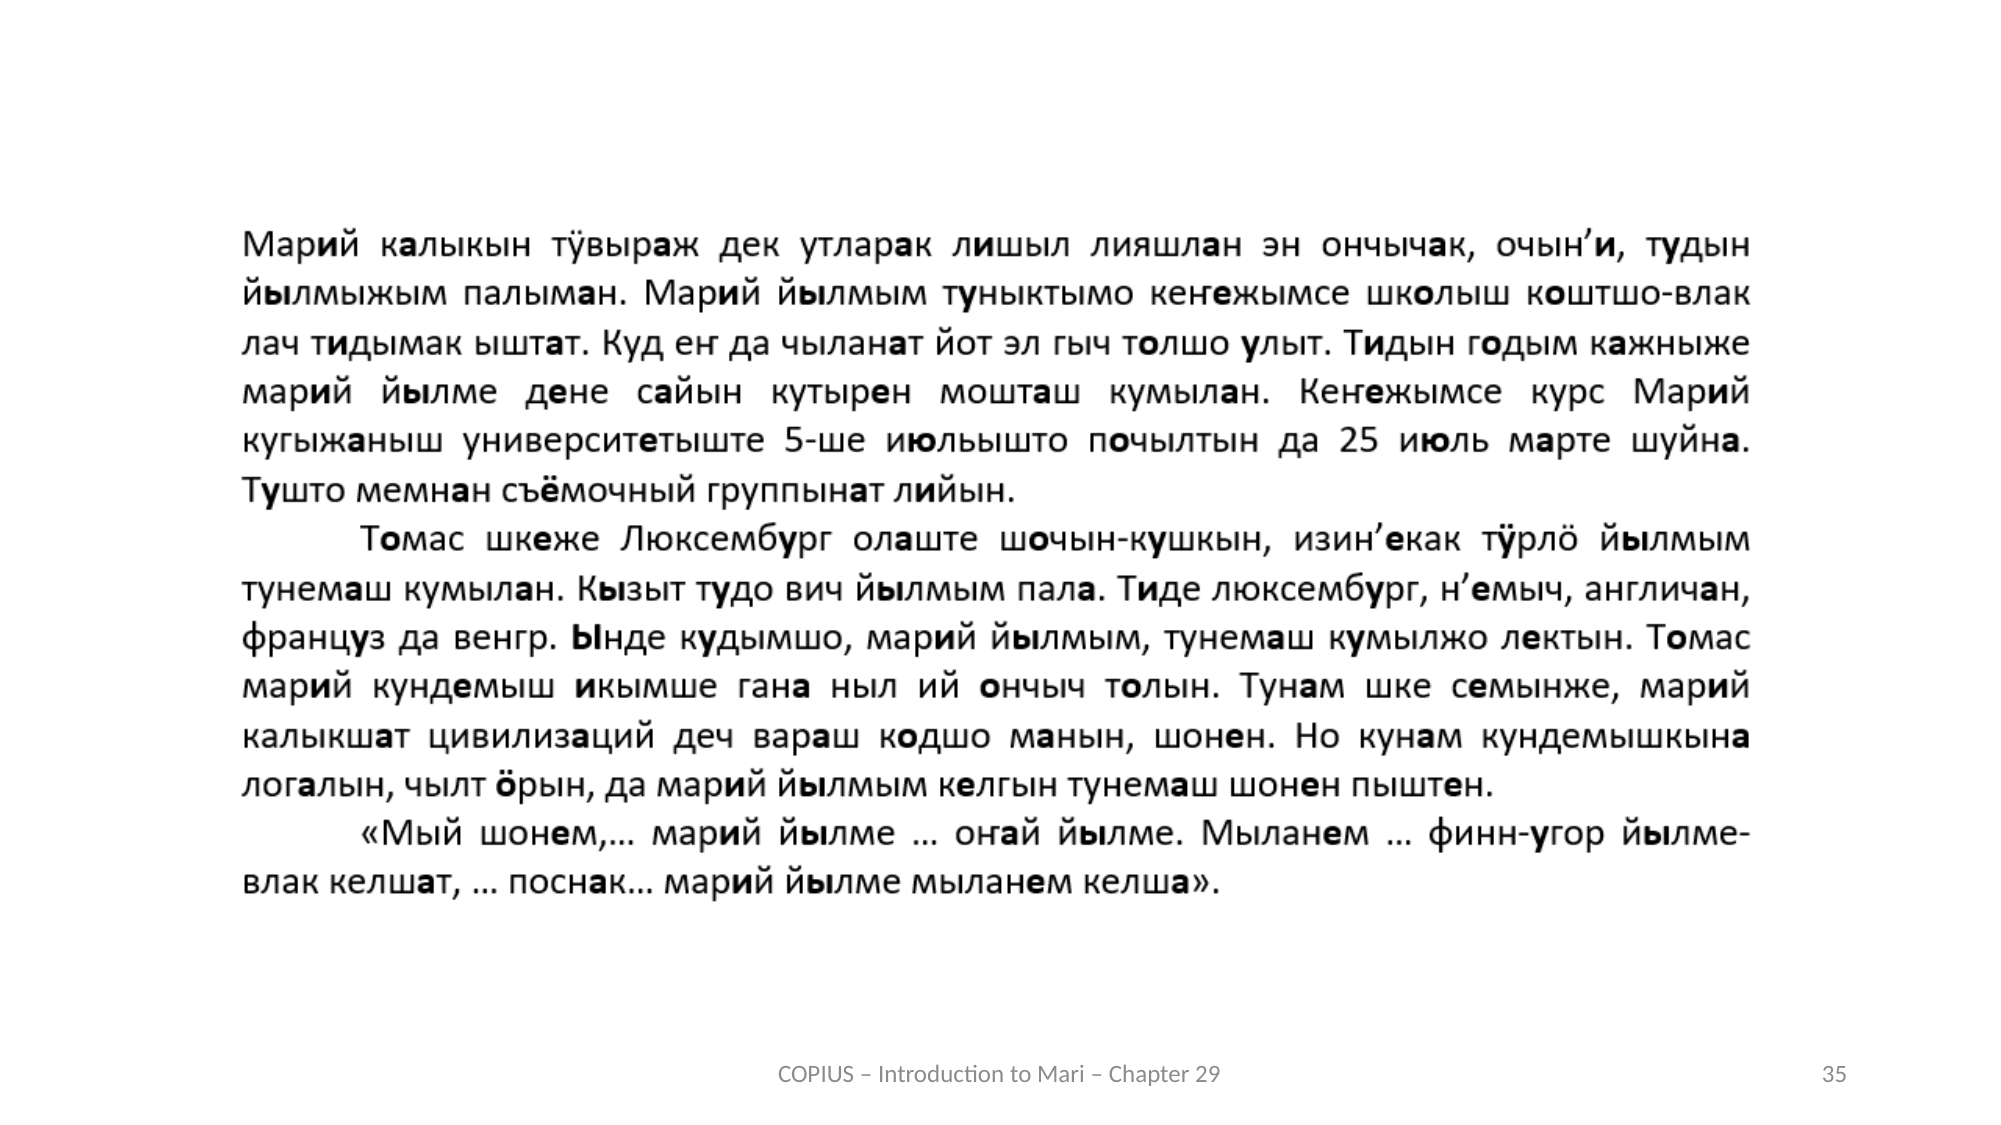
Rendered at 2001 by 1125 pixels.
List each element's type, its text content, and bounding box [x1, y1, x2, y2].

picture [223, 211, 1777, 914]
footer COPIUS – Introduction to Mari – Chapter 29 [662, 1042, 1338, 1103]
slide_number 35 [1412, 1042, 1863, 1103]
